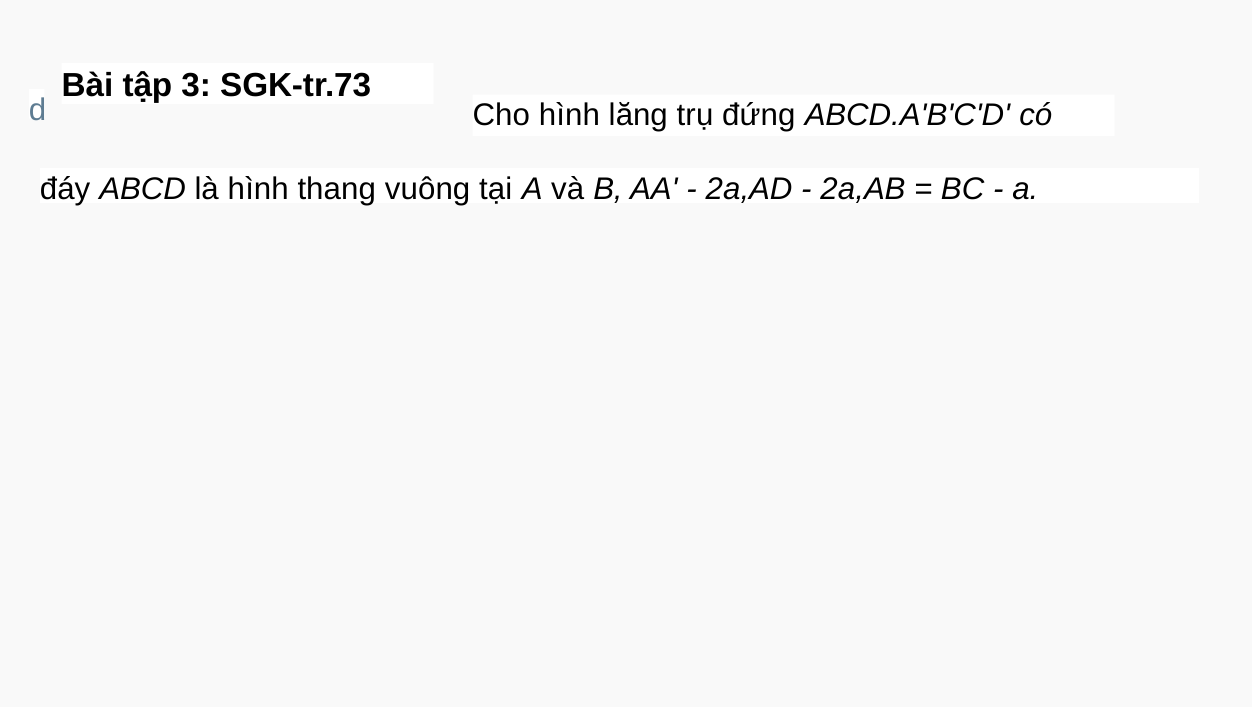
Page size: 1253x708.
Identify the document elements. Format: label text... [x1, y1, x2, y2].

text_box Cho hình lăng trụ đứng ABCD.A'B'C'D' có [472, 94, 1115, 136]
text_box đáy ABCD là hình thang vuông tại A và B, AA' - 2a,AD - 2a,AB = BC - a. [39, 167, 1200, 204]
text_box d [28, 89, 45, 119]
text_box Bài tập 3: SGK-tr.73 [61, 63, 434, 104]
